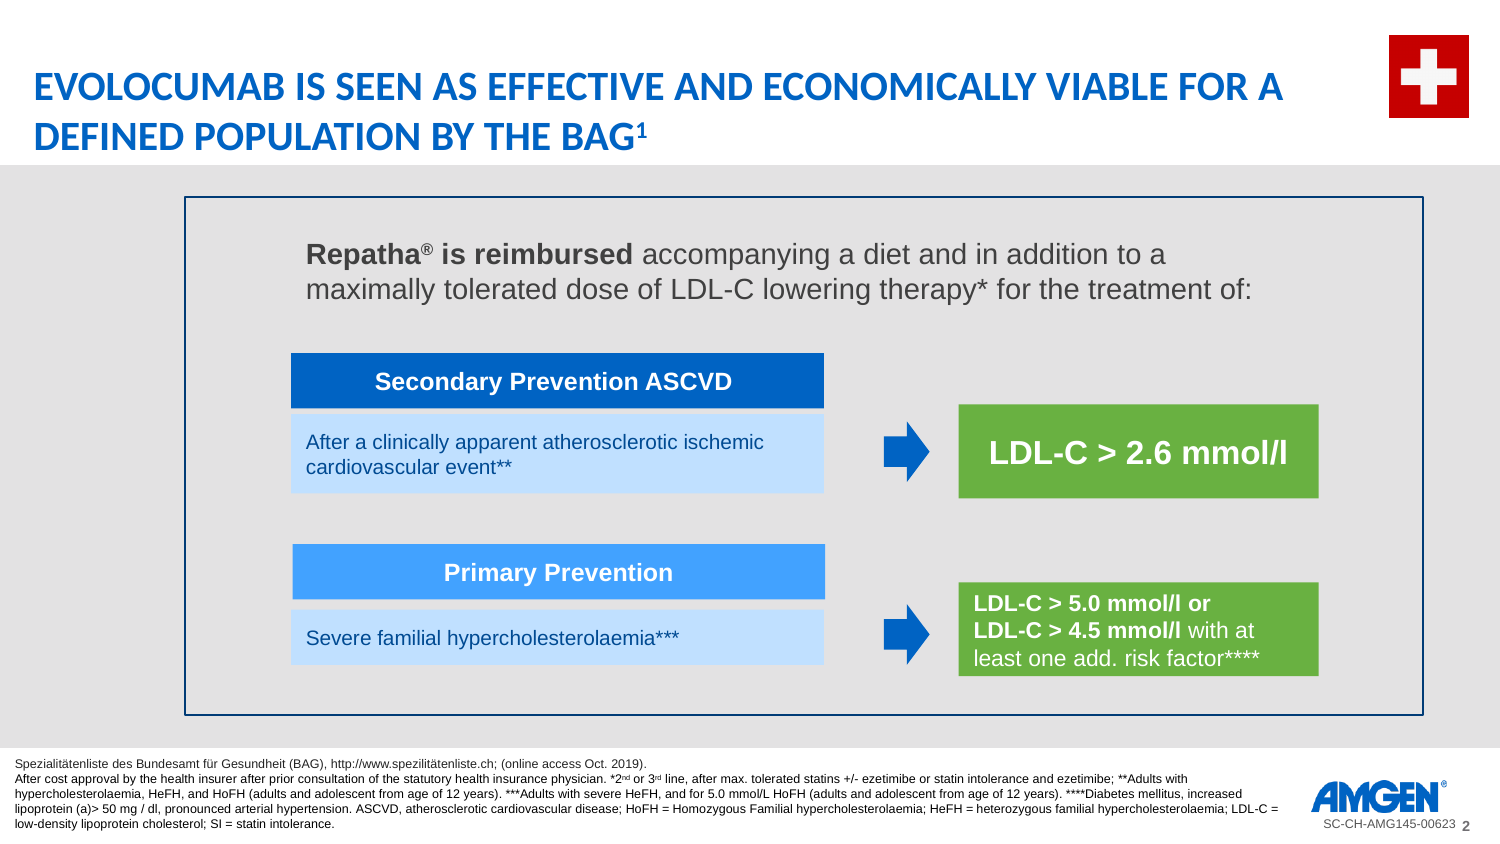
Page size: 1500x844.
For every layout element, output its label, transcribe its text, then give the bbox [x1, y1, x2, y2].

text_box SC-CH-AMG145-00623 [1313, 808, 1471, 838]
picture [1389, 35, 1469, 118]
text_box Evolocumab is seen as effective and economically viable for a defined population by the BAG1 [18, 51, 1384, 167]
picture [1313, 780, 1447, 808]
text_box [185, 196, 1424, 715]
text_box Spezialitätenliste des Bundesamt für Gesundheit (BAG), http://www.spezilitätenliste.ch; (online access Oct. 2019). After cost approval by the health insurer after prior consultation of the statutory health insurance physician. *2nd or 3rd line, after max. tolerated statins +/- ezetimibe or statin intolerance and ezetimibe; **Adults with hypercholesterolaemia, HeFH, and HoFH (adults and adolescent from age of 12 years). ***Adults with severe HeFH, and for 5.0 mmol/L HoFH (adults and adolescent from age of 12 years). ****Diabetes mellitus, increased lipoprotein (a)> 50 mg / dl, pronounced arterial hypertension. ASCVD, atherosclerotic cardiovascular disease; HoFH = Homozygous Familial hypercholesterolaemia; HeFH = heterozygous familial hypercholesterolaemia; LDL-C = low-density lipoprotein cholesterol; SI = statin intolerance. [0, 749, 1313, 839]
